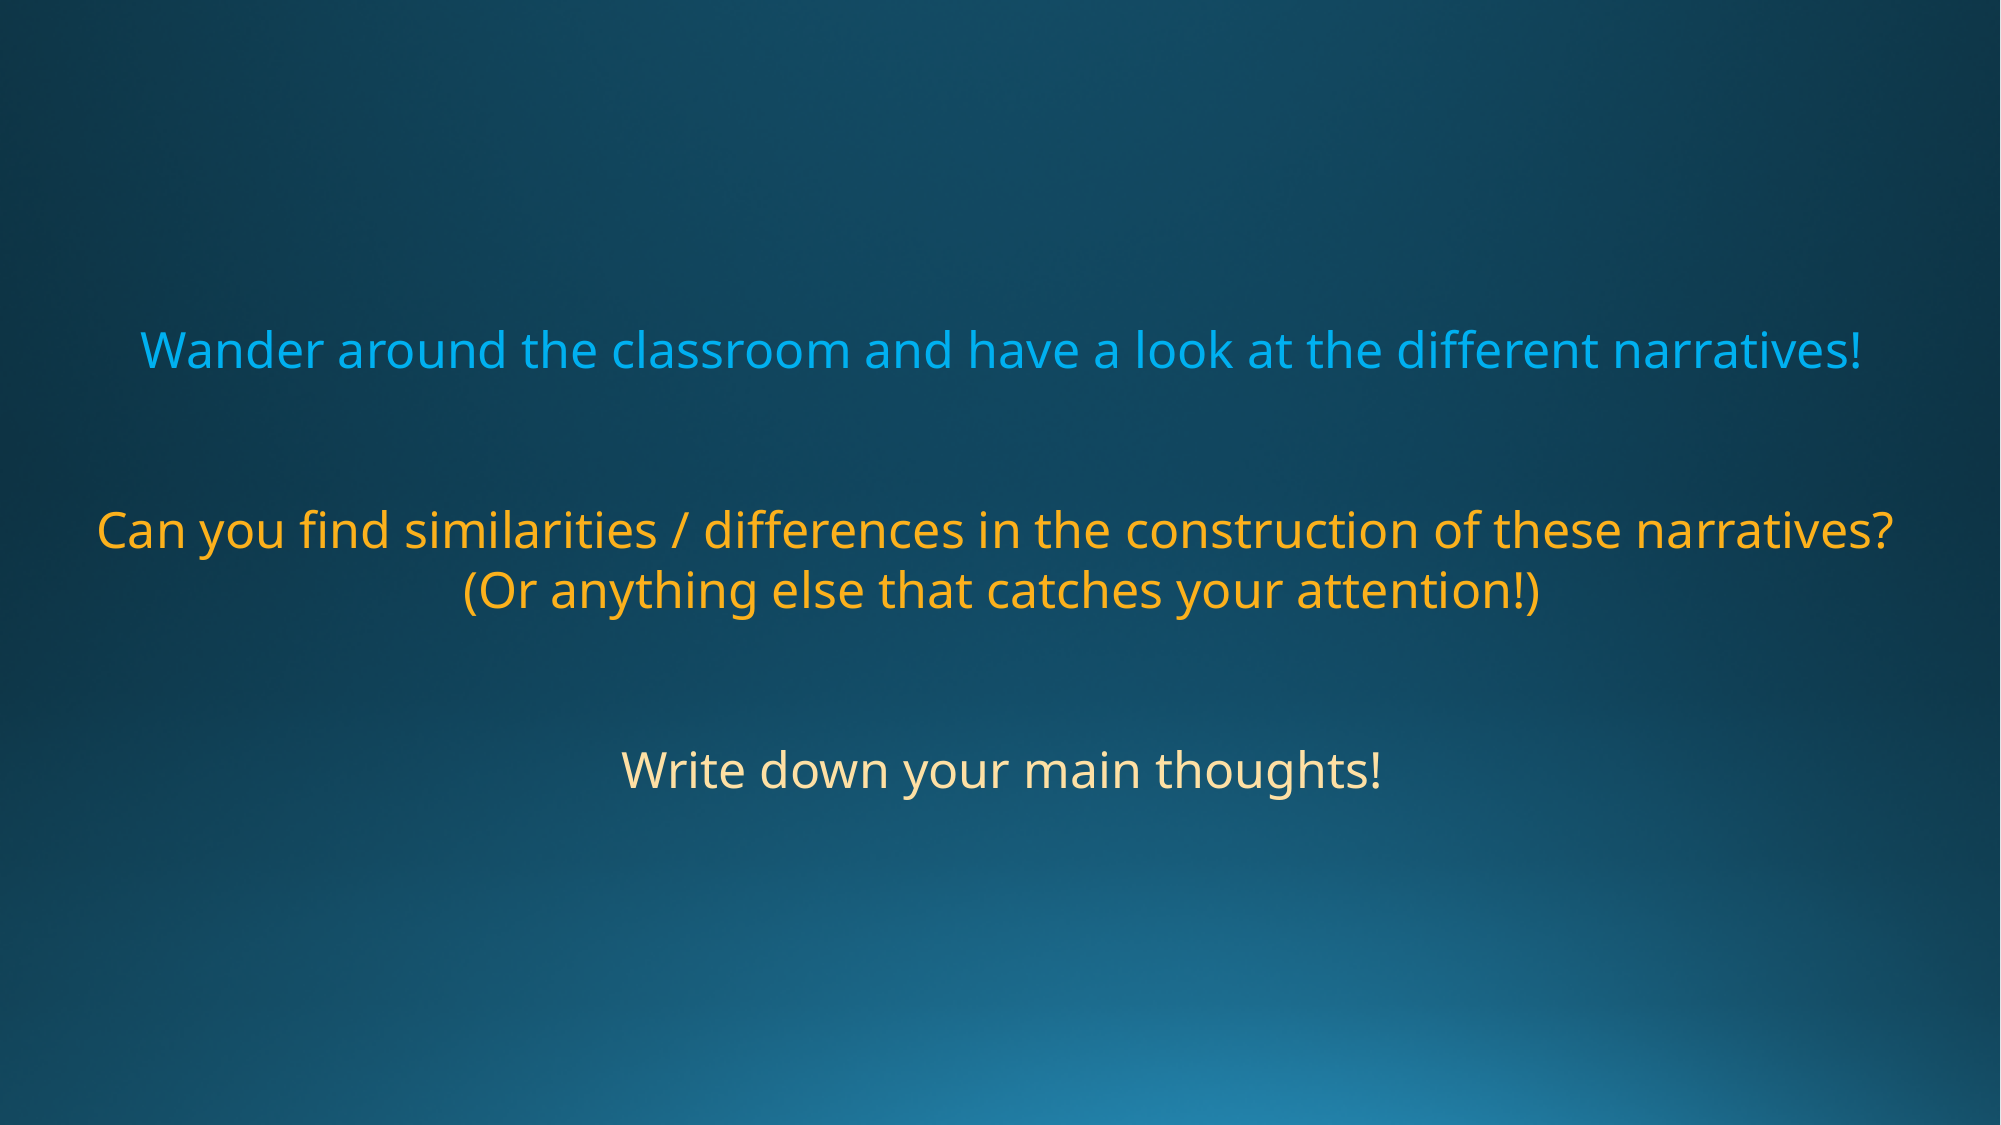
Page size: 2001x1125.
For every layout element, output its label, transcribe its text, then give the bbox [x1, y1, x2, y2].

text_box Wander around the classroom and have a look at the different narratives! Can you find similarities / differences in the construction of these narratives? (Or anything else that catches your attention!) Write down your main thoughts! [81, 311, 1923, 807]
picture [0, 0, 2001, 1125]
